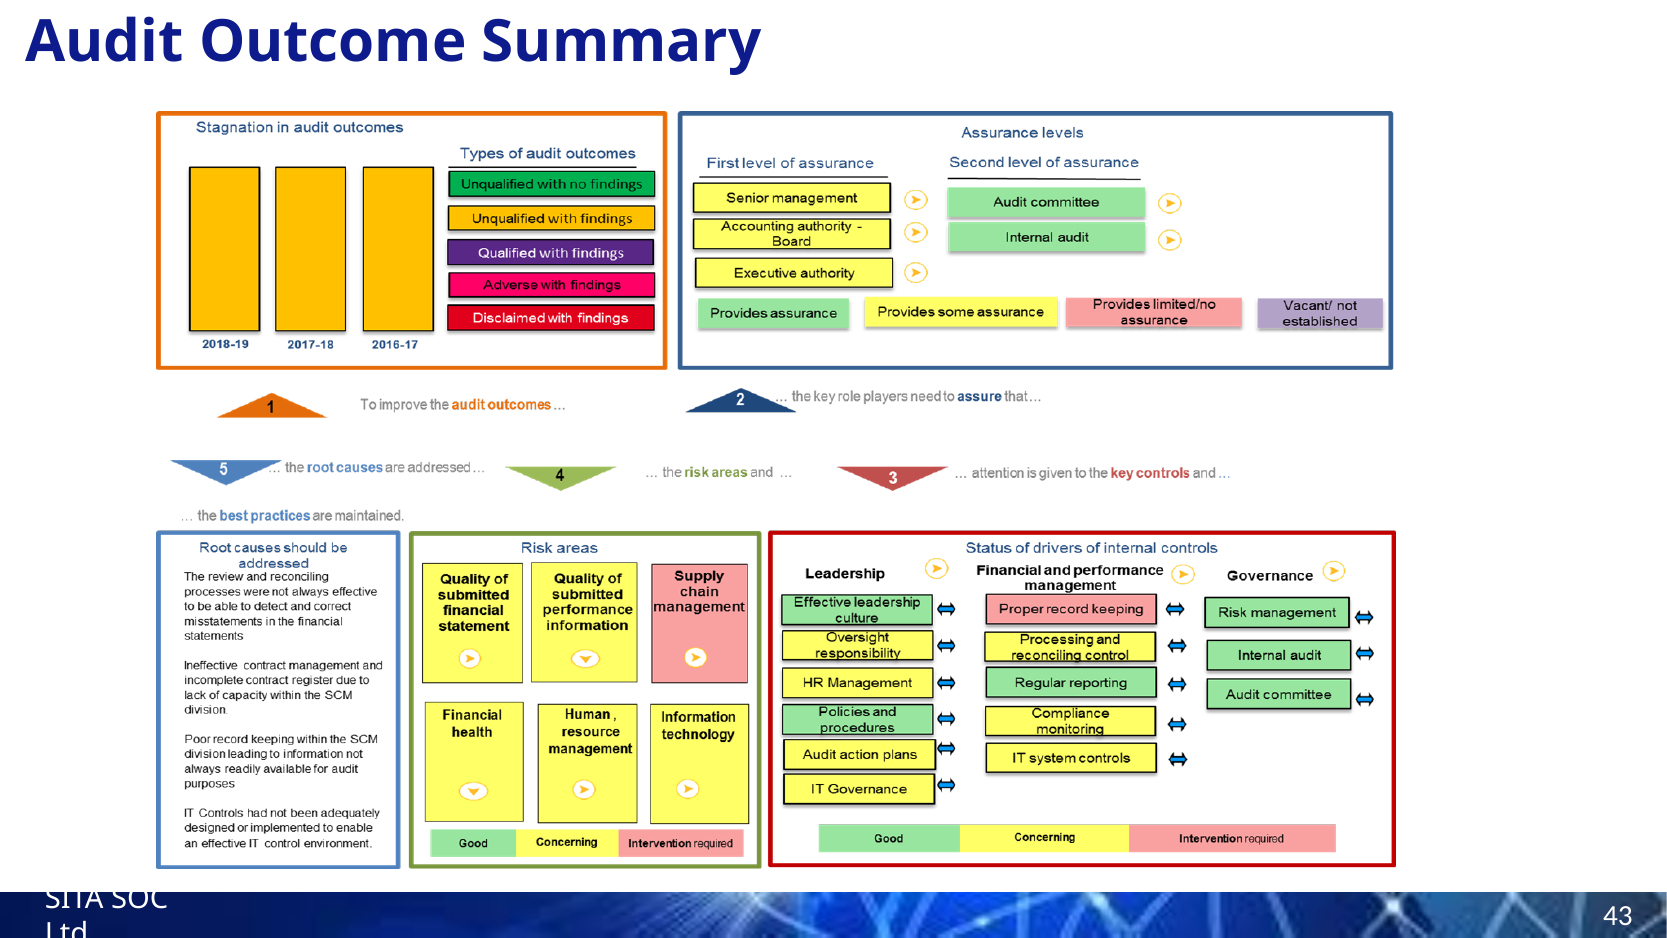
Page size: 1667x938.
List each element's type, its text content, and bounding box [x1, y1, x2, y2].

picture [156, 111, 1396, 869]
title Audit Outcome Summary [10, 0, 1606, 82]
picture [74, 929, 83, 938]
picture [132, 892, 145, 906]
picture [0, 892, 1667, 938]
picture [90, 892, 96, 899]
